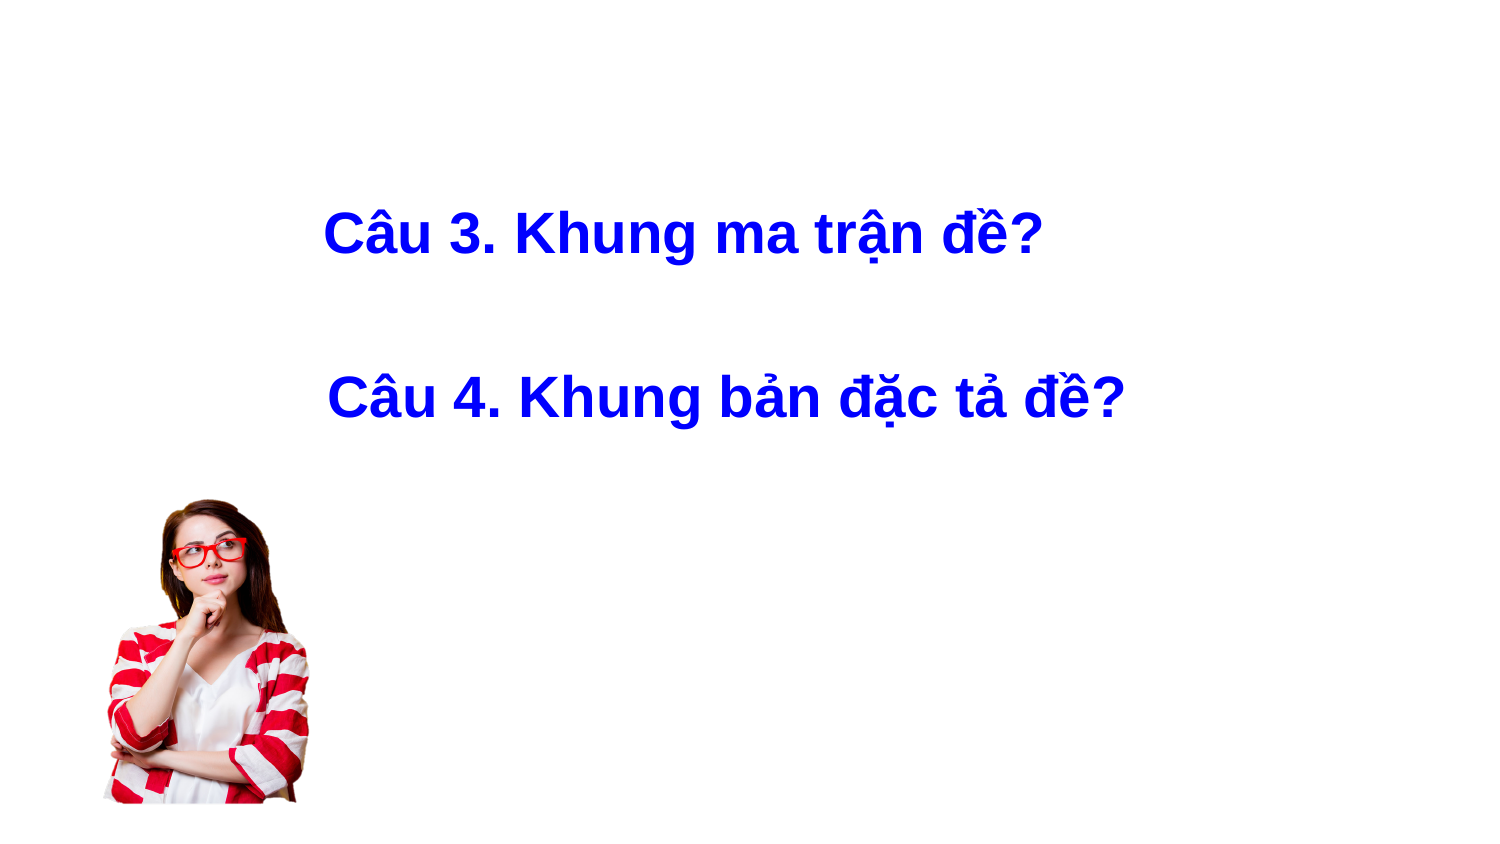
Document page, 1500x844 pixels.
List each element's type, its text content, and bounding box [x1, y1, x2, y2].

text_box Câu 4. Khung bản đặc tả đề? [278, 316, 1177, 437]
text_box Câu 3. Khung ma trận đề? [301, 152, 1084, 273]
picture [38, 480, 584, 805]
